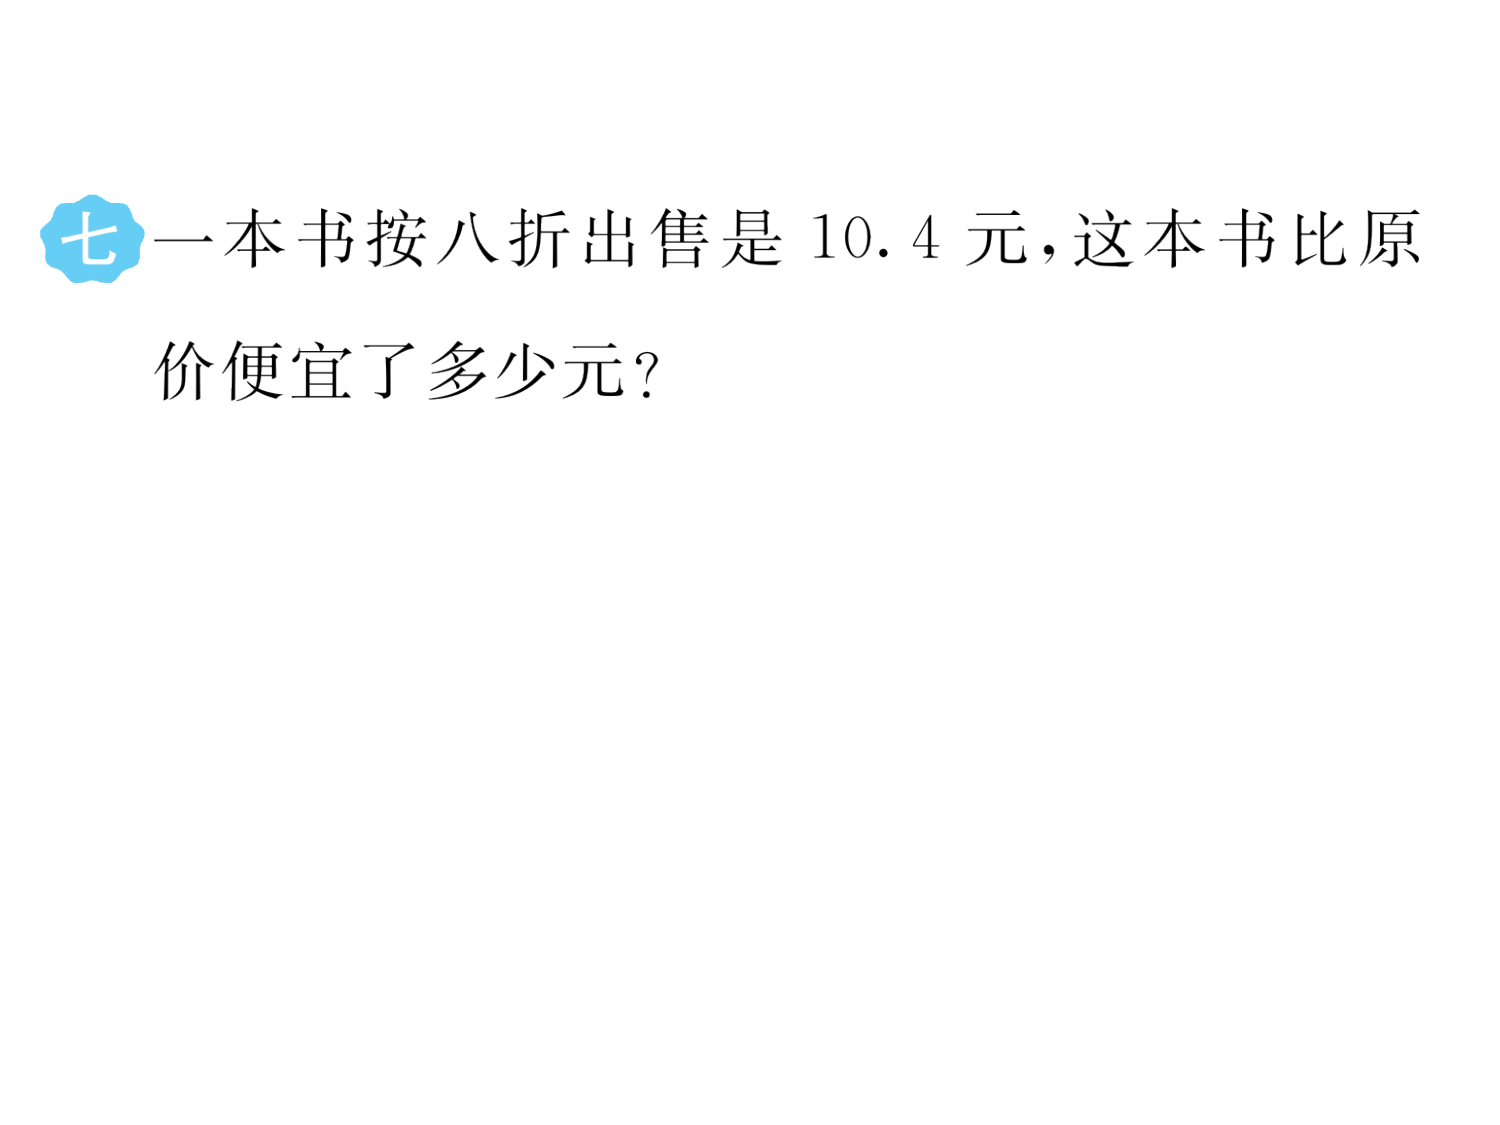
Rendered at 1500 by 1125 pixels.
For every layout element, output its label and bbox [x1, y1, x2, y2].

picture [35, 177, 1453, 779]
